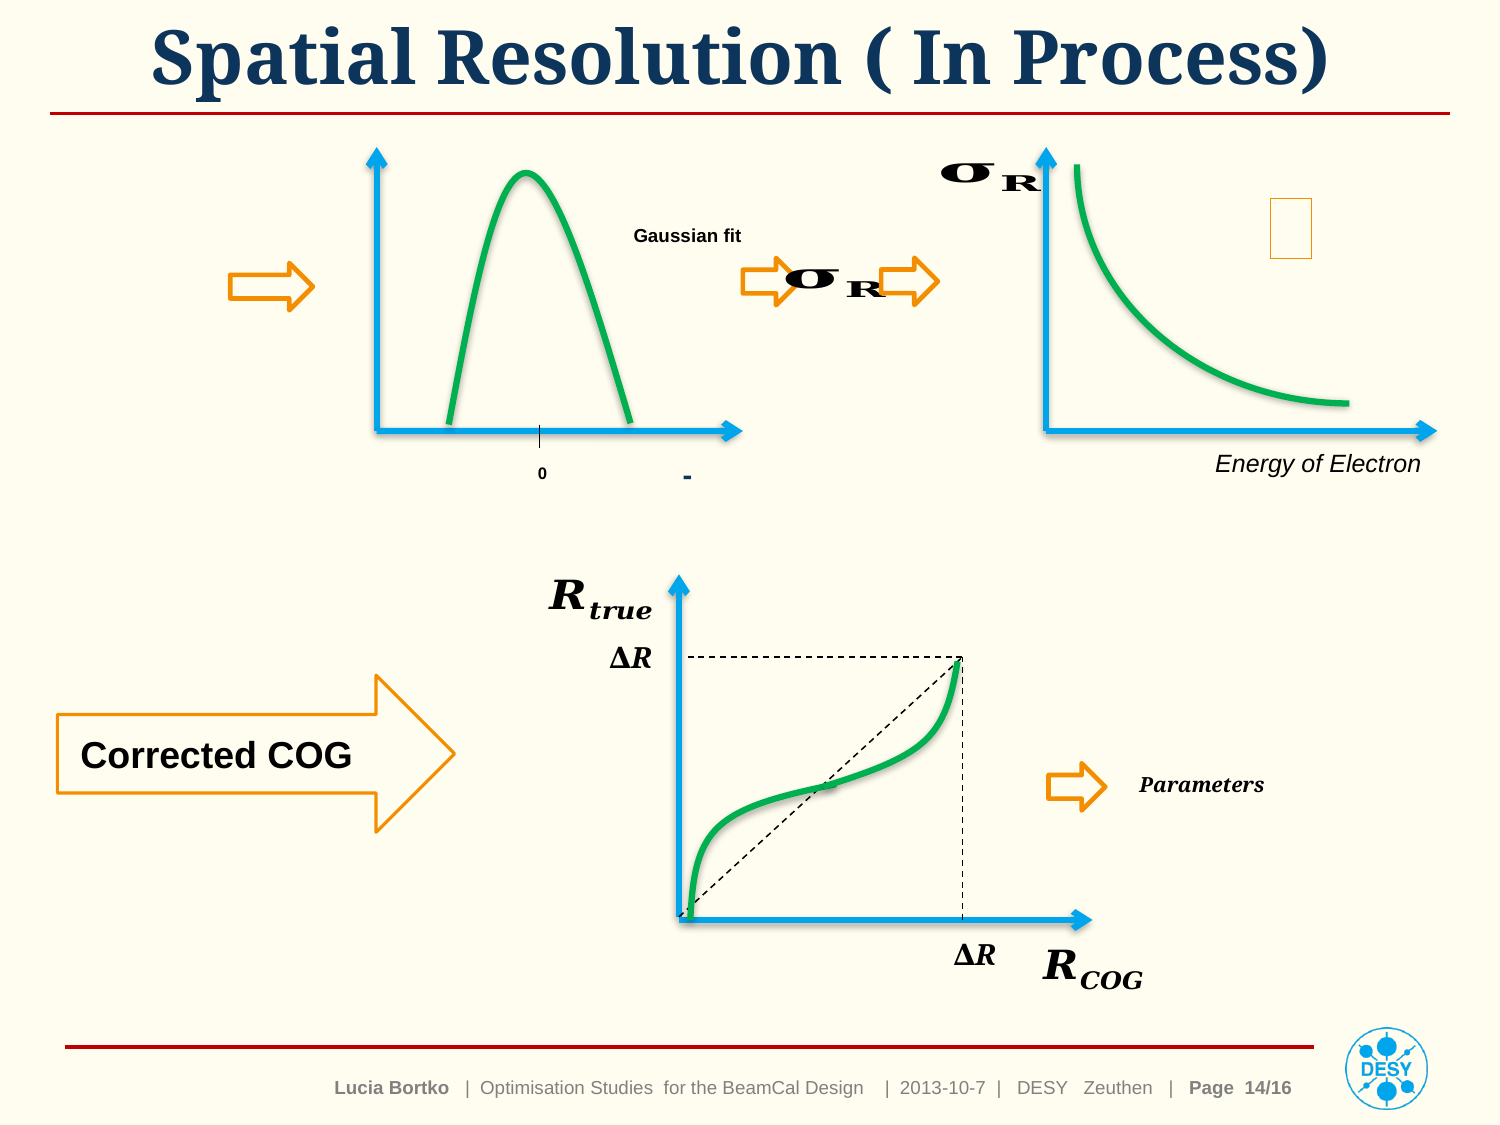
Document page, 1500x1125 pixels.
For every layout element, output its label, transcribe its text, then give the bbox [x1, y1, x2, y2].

text_box [1048, 763, 1106, 811]
picture [1345, 1027, 1428, 1110]
text_box 0 [523, 455, 563, 491]
picture [1398, 1080, 1428, 1110]
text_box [937, 0, 1500, 486]
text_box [678, 656, 963, 917]
text_box Parameters [1124, 763, 1280, 804]
text_box ∆R [938, 928, 1011, 979]
text_box [230, 263, 313, 311]
text_box ∆R [594, 631, 667, 682]
text_box [57, 675, 455, 833]
text_box [742, 257, 795, 306]
text_box [881, 257, 932, 305]
title Spatial Resolution ( In Process) [53, 19, 932, 90]
text_box Gaussian fit [618, 215, 757, 254]
text_box [445, 169, 634, 426]
